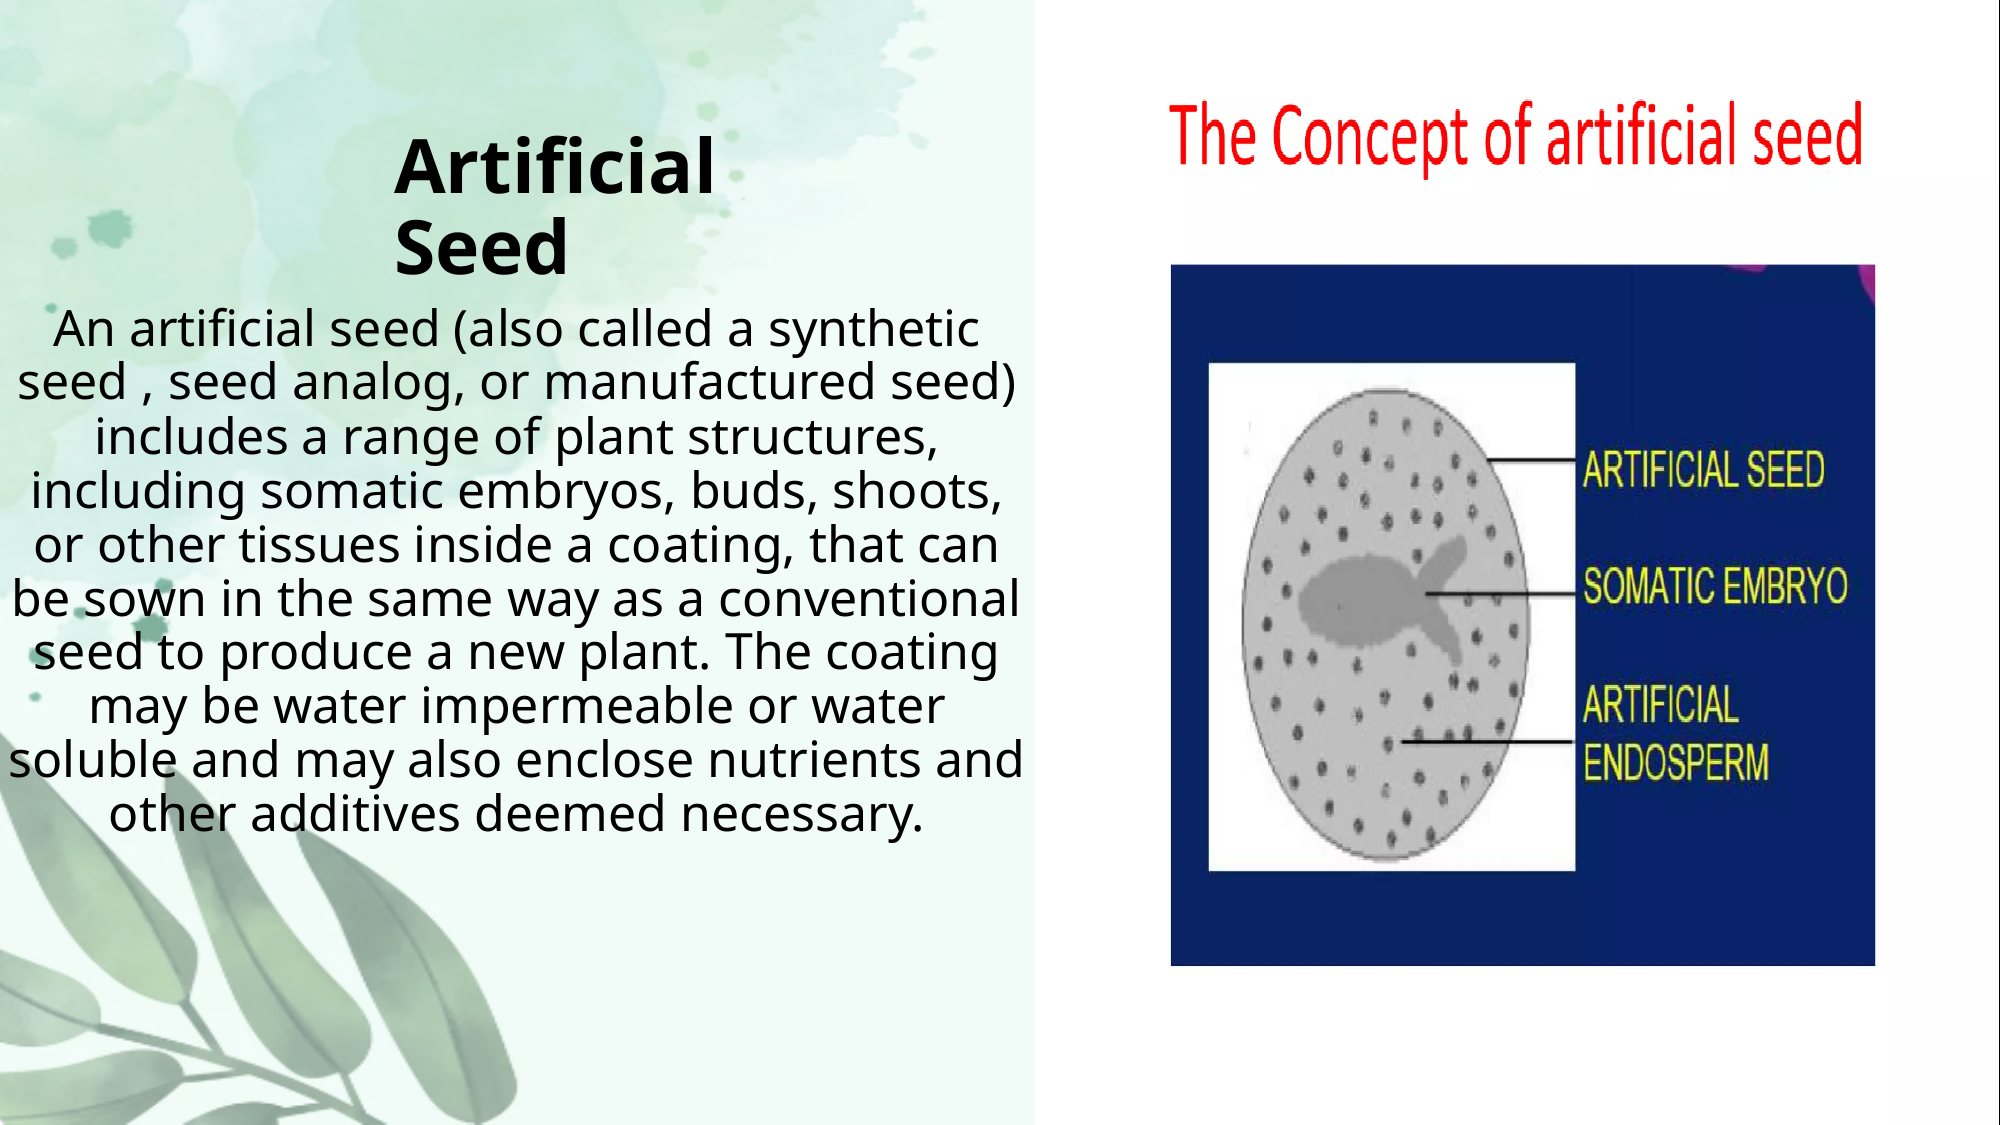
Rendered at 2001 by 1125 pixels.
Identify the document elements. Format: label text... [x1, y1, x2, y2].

title Artificial Seed [374, 109, 892, 273]
list An artificial seed (also called a synthetic seed , seed analog, or manufactured seed) includes a range of plant structures, including somatic embryos, buds, shoots, or other tissues inside a coating, that can be sown in the same way as a conventional seed to produce a new plant. The coating may be water impermeable or water soluble and may also enclose nutrients and other additives deemed necessary. [0, 282, 1035, 952]
picture [1035, 0, 2000, 1125]
